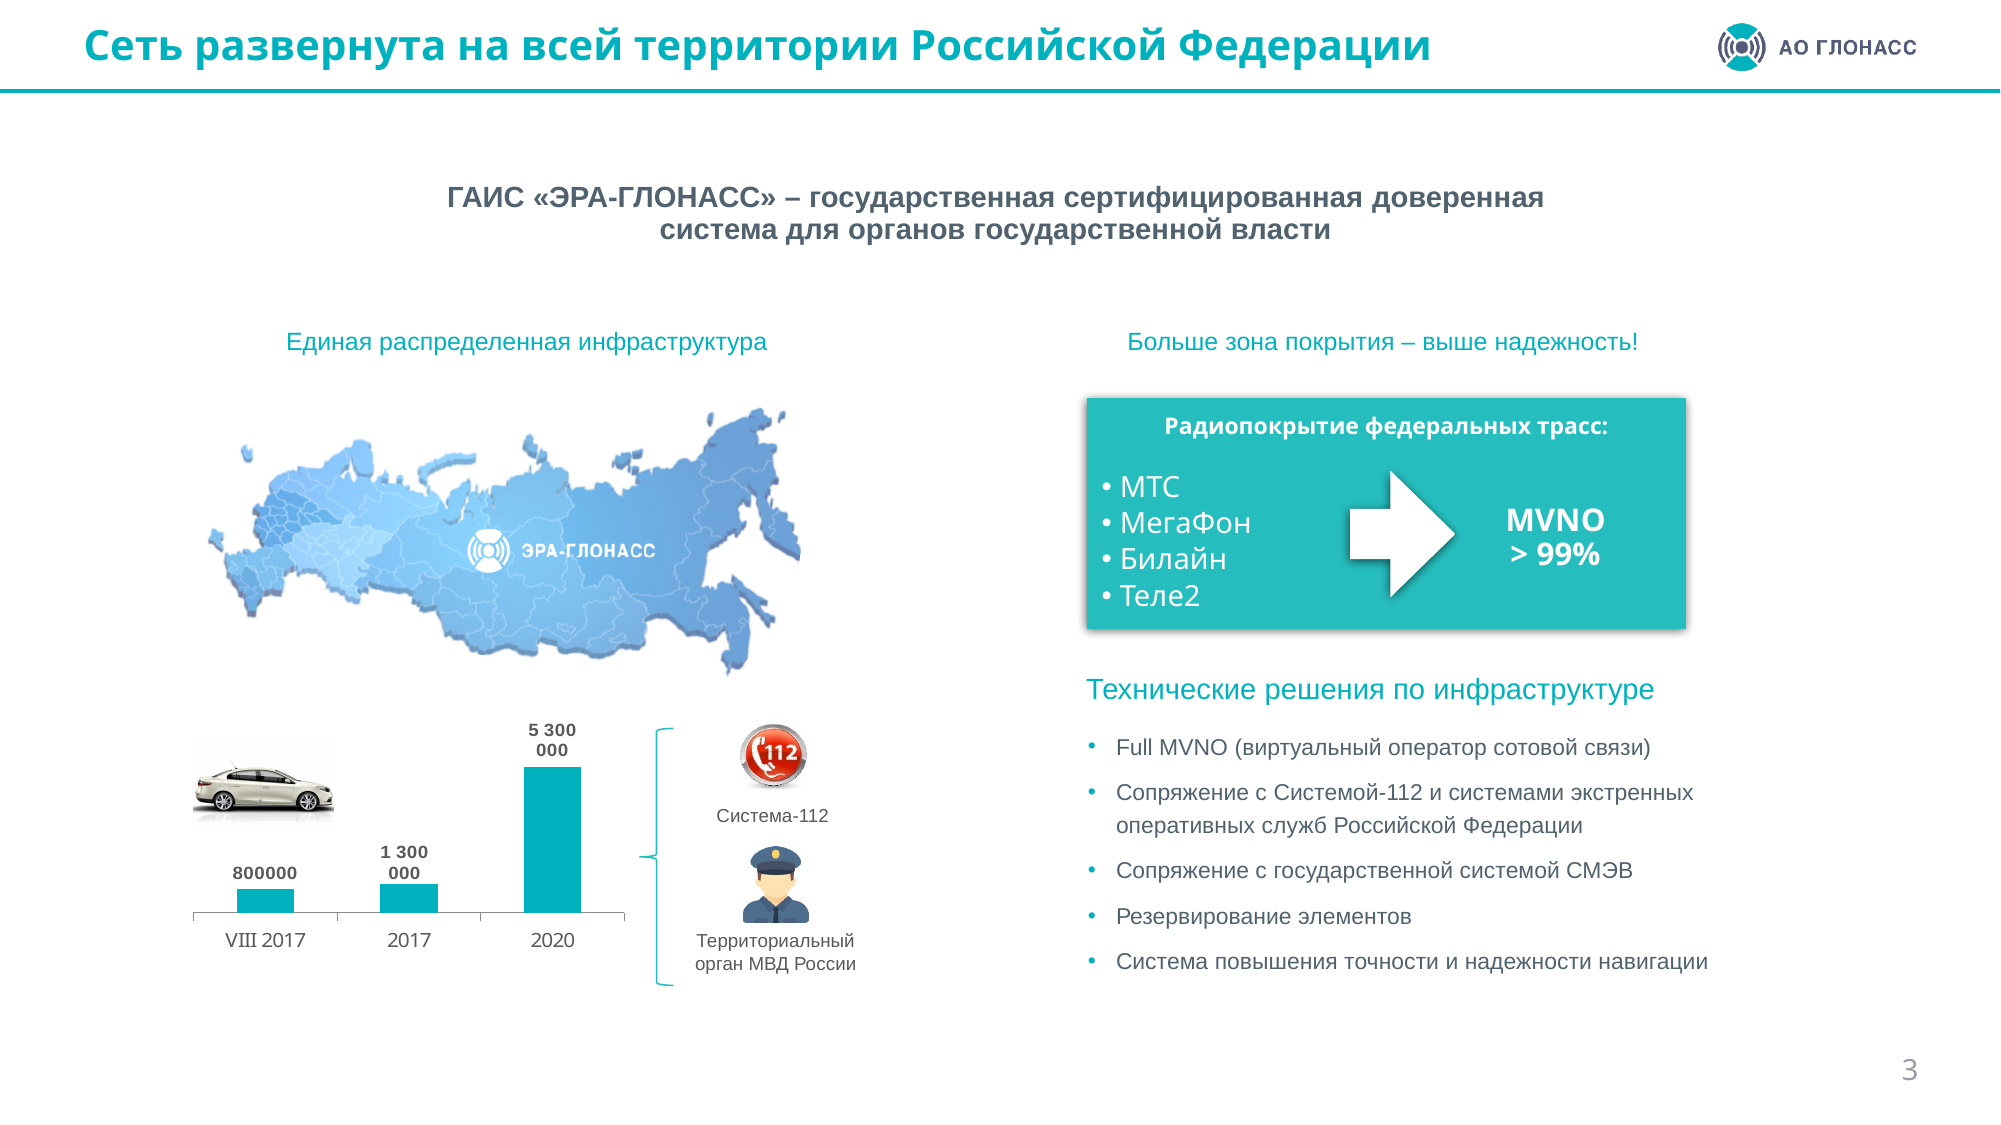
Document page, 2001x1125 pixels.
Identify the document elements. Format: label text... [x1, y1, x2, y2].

picture [1718, 23, 1916, 71]
text_box MVNO > 99% [1425, 484, 1686, 580]
list Full MVNO (виртуальный оператор сотовой связи) Сопряжение с Системой-112 и системами экстренных оперативных служб Российской Федерации Сопряжение с государственной системой СМЭВ Резервирование элементов Система повышения точности и надежности навигации [1072, 719, 2000, 1031]
text_box [1349, 470, 1456, 598]
picture [213, 375, 803, 658]
chart [184, 719, 634, 958]
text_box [639, 719, 878, 986]
text_box Технические решения по инфраструктуре [1018, 655, 1724, 713]
slide_number 3 [1851, 1041, 1934, 1101]
text_box Радиопокрытие федеральных трасс: МТС МегаФон Билайн Теле2 [1086, 398, 1686, 629]
list Больше зона покрытия – выше надежность! [1031, 311, 1736, 366]
title Сеть развернута на всей территории Российской Федерации [68, 10, 1699, 84]
list Единая распределенная инфраструктура [178, 311, 883, 366]
text_box ГАИС «ЭРА-ГЛОНАСС» – государственная сертифицированная доверенная система для органов государственной власти [294, 177, 1706, 282]
